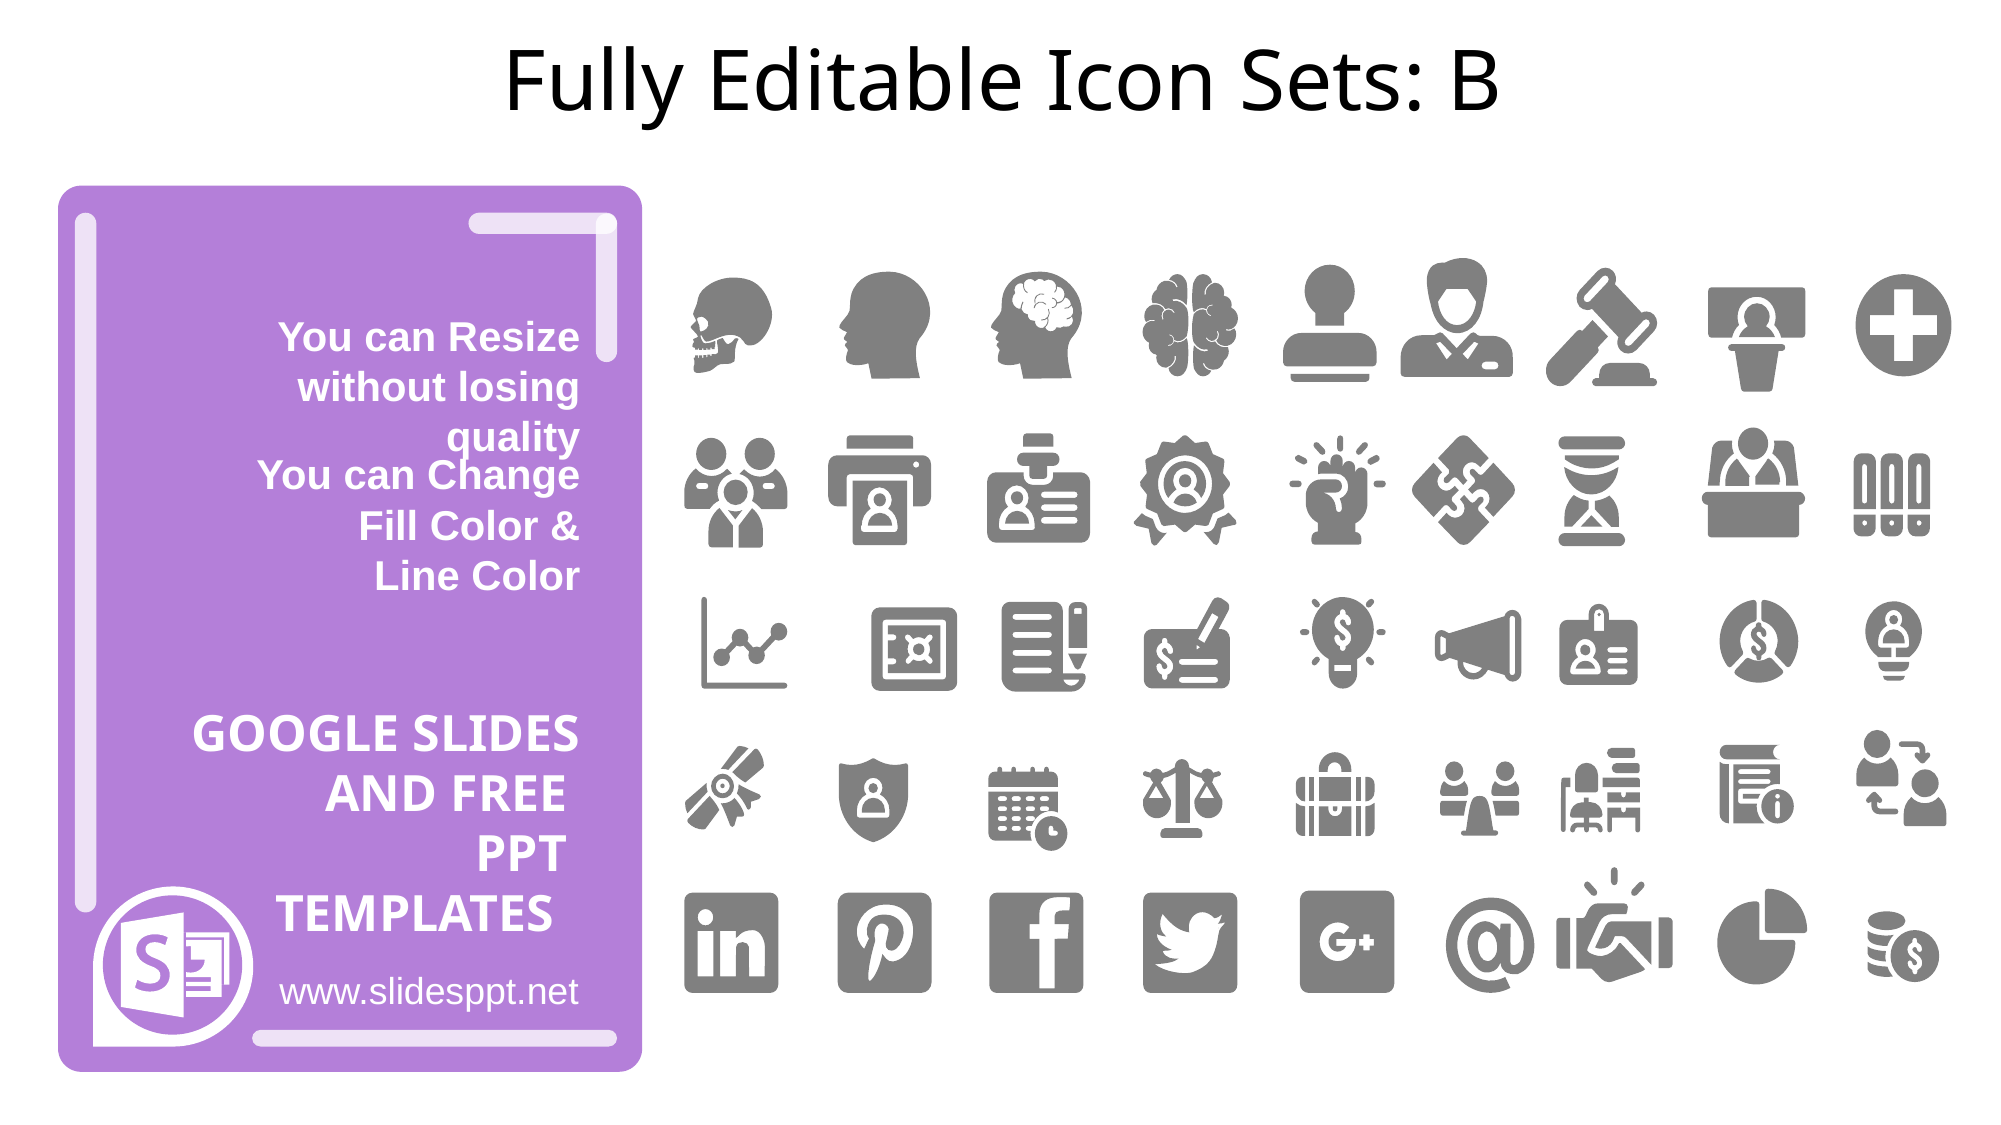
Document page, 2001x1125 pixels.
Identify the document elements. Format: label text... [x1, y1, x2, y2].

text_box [1556, 867, 1673, 983]
text_box [836, 891, 933, 994]
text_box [871, 607, 958, 691]
text_box [1298, 889, 1396, 994]
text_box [1133, 435, 1237, 546]
list Fully Editable Icon Sets: B [53, 20, 1952, 140]
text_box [1867, 911, 1940, 983]
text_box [1717, 888, 1808, 985]
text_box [839, 271, 931, 379]
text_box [1708, 287, 1806, 392]
text_box [1141, 273, 1240, 378]
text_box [1142, 759, 1223, 838]
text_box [1559, 603, 1639, 685]
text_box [838, 758, 909, 843]
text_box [1440, 761, 1520, 836]
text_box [701, 596, 788, 689]
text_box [1400, 257, 1514, 377]
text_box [1560, 747, 1641, 833]
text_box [1856, 729, 1947, 827]
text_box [1282, 264, 1377, 382]
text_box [1001, 601, 1088, 692]
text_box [1719, 599, 1799, 683]
text_box [1143, 597, 1230, 689]
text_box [1719, 744, 1794, 824]
text_box [989, 270, 1083, 380]
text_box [1411, 435, 1516, 545]
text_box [1295, 752, 1375, 837]
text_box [1701, 427, 1806, 538]
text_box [1299, 597, 1386, 689]
text_box [689, 276, 774, 374]
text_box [828, 435, 932, 546]
text_box [988, 891, 1085, 994]
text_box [1558, 436, 1626, 547]
text_box [1854, 273, 1953, 378]
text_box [1865, 601, 1922, 681]
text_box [684, 437, 788, 548]
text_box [987, 433, 1091, 543]
text_box [1142, 891, 1239, 994]
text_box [1289, 435, 1386, 545]
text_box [685, 745, 764, 830]
text_box [1444, 896, 1536, 994]
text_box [1545, 267, 1659, 387]
text_box [1434, 609, 1522, 682]
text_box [988, 766, 1068, 851]
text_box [1853, 453, 1931, 537]
text_box [683, 891, 780, 994]
